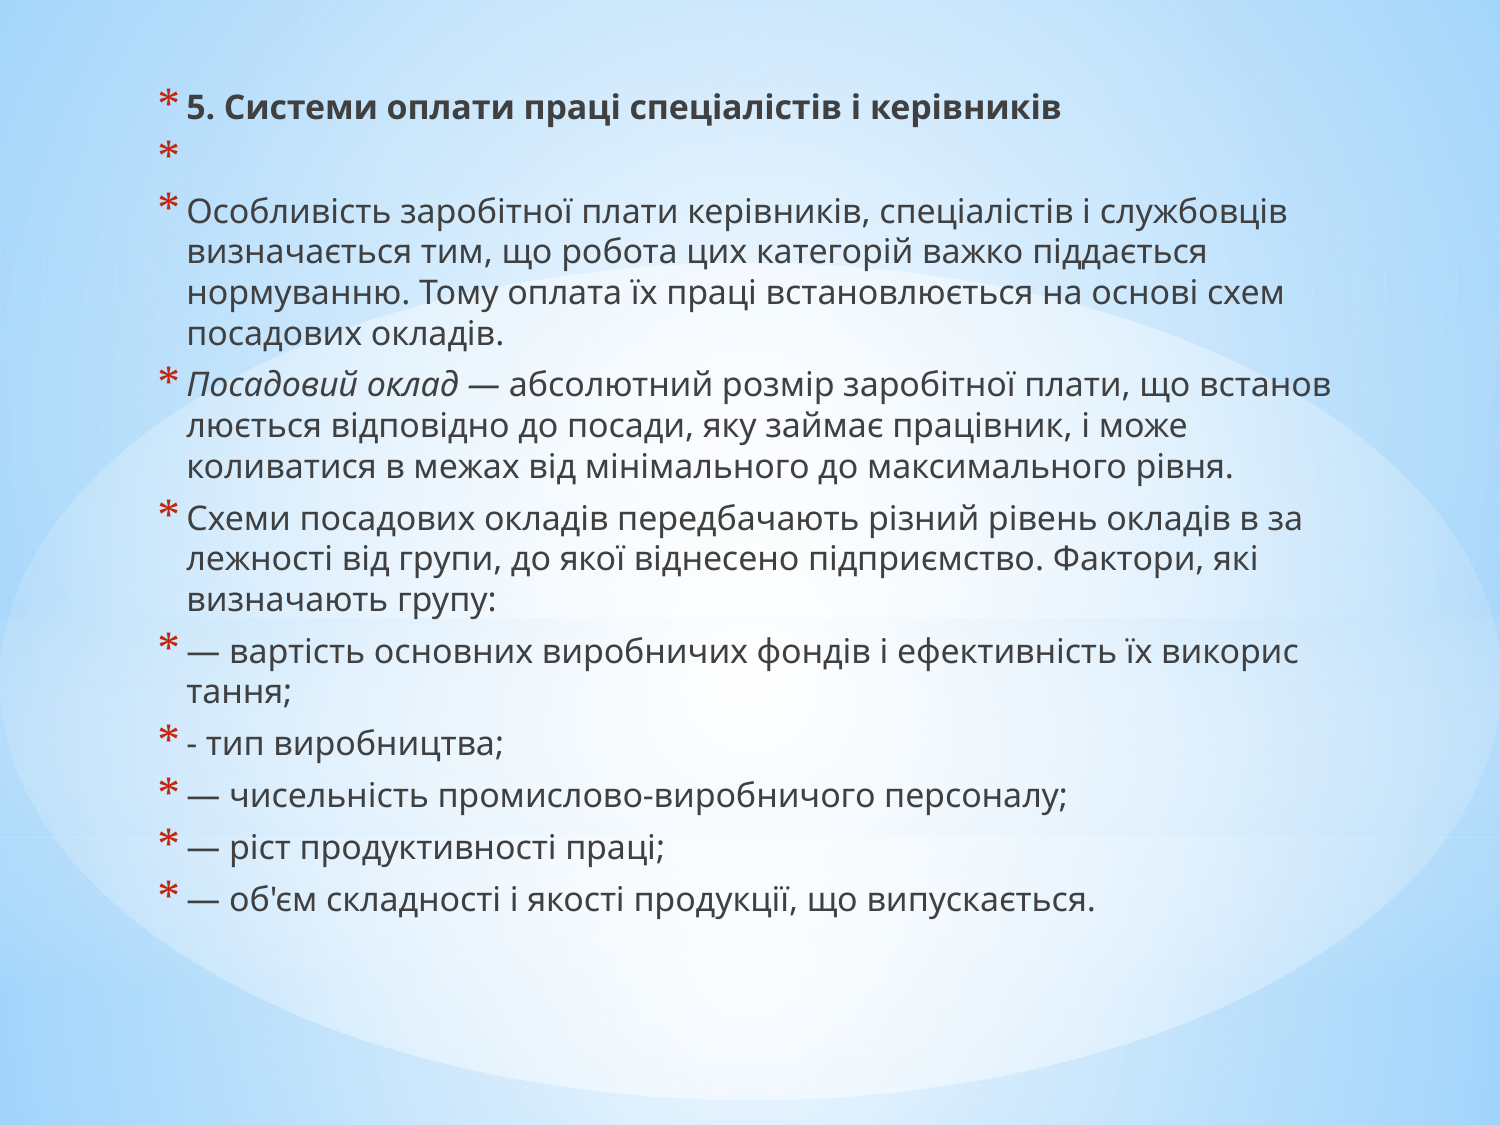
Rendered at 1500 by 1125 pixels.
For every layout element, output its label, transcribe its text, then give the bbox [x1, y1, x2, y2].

list 5. Системи оплати праці спеціалістів і керівників Особливість заробітної плати керівників, спеціалістів і службовців визначається тим, що робота цих категорій важко піддається нормуванню. Тому оплата їх праці встановлюється на основі схем посадових окладів. Посадовий оклад — абсолютний розмір заробітної плати, що встанов­люється відповідно до посади, яку займає працівник, і може коливатися в межах від мінімального до максимального рівня. Схеми посадових окладів передбачають різний рівень окладів в за­лежності від групи, до якої віднесено підприємство. Фактори, які визначають групу: — вартість основних виробничих фондів і ефективність їх викорис­тання; - тип виробництва; — чисельність промислово-виробничого персоналу; — ріст продуктивності праці; — об'єм складності і якості продукції, що випускається. [135, 78, 1353, 953]
